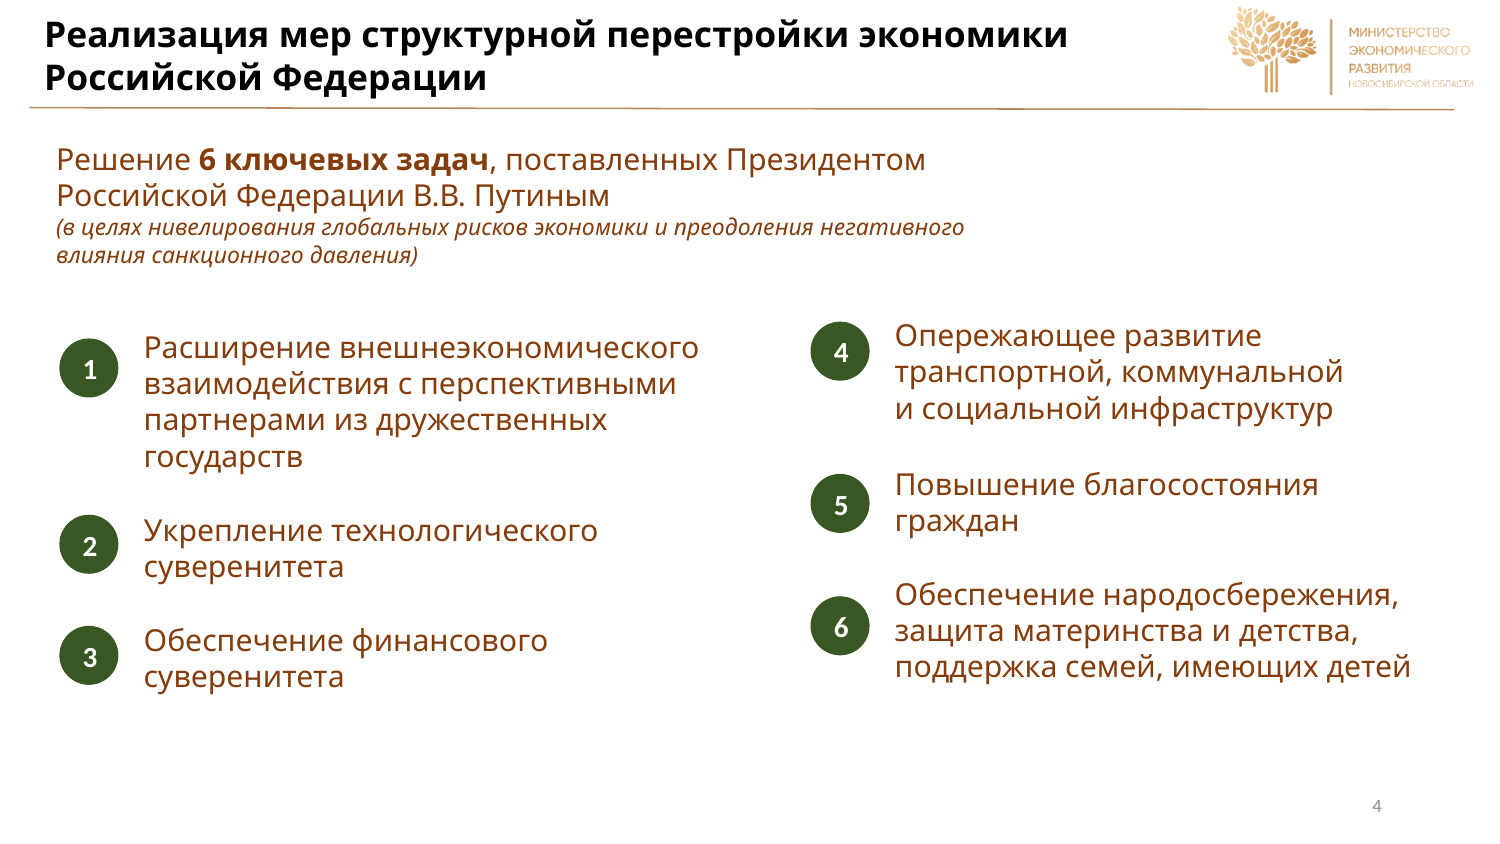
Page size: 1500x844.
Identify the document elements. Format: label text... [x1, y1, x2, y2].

text_box Обеспечение финансового суверенитета [128, 612, 693, 702]
text_box Реализация мер структурной перестройки экономики Российской Федерации [29, 0, 1270, 106]
text_box 4 [809, 320, 871, 382]
text_box 2 [58, 513, 120, 575]
text_box Опережающее развитие транспортной, коммунальной и социальной инфраструктур [879, 308, 1431, 434]
text_box Решение 6 ключевых задач, поставленных Президентом Российской Федерации В.В. Путиным (в целях нивелирования глобальных рисков экономики и преодоления негативного влияния санкционного давления) [40, 132, 1048, 276]
text_box 3 [58, 624, 120, 686]
text_box Повышение благосостояния граждан [879, 457, 1381, 546]
text_box Укрепление технологического суверенитета [128, 502, 630, 592]
text_box Расширение внешнеэкономического взаимодействия с перспективными партнерами из дружественных государств [128, 320, 801, 482]
text_box 1 [58, 337, 120, 399]
table_cell Тогучинский район [29, 110, 1270, 116]
text_box 5 [809, 472, 871, 534]
text_box Обеспечение народосбережения, защита материнства и детства, поддержка семей, имеющих детей [879, 567, 1431, 692]
slide_number 4 [1059, 782, 1397, 827]
picture [1228, 6, 1473, 95]
text_box 6 [809, 595, 871, 657]
